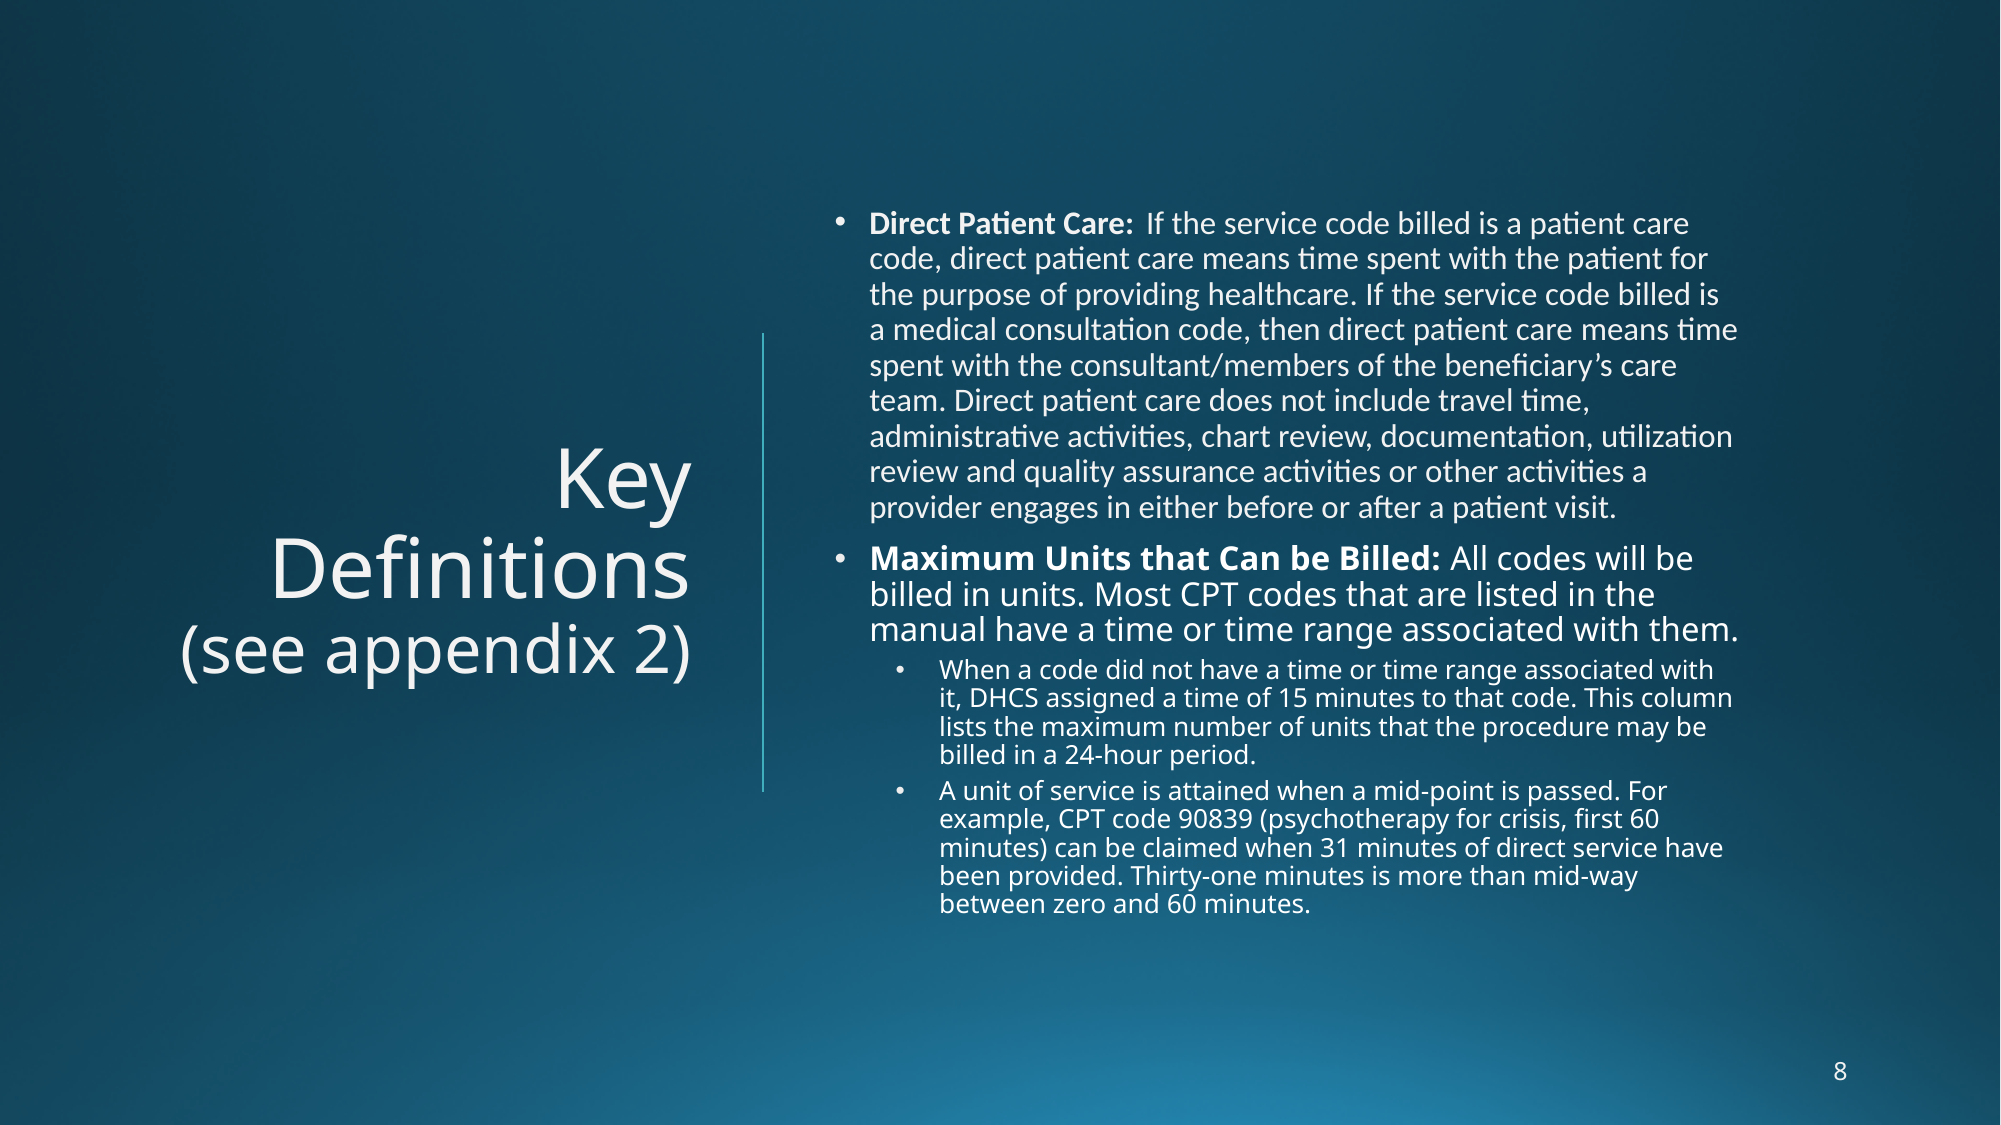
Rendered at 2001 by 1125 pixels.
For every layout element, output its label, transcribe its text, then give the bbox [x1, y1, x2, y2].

title Key Definitions (see appendix 2) [137, 183, 708, 942]
slide_number 8 [1412, 1042, 1863, 1103]
list Direct Patient Care: If the service code billed is a patient care code, direct patient care means time spent with the patient for the purpose of providing healthcare. If the service code billed is a medical consultation code, then direct patient care means time spent with the consultant/members of the beneficiary’s care team. Direct patient care does not include travel time, administrative activities, chart review, documentation, utilization review and quality assurance activities or other activities a provider engages in either before or after a patient visit. Maximum Units that Can be Billed: All codes will be billed in units. Most CPT codes that are listed in the manual have a time or time range associated with them. When a code did not have a time or time range associated with it, DHCS assigned a time of 15 minutes to that code. This column lists the maximum number of units that the procedure may be billed in a 24-hour period. A unit of service is attained when a mid-point is passed. For example, CPT code 90839 (psychotherapy for crisis, first 60 minutes) can be claimed when 31 minutes of direct service have been provided. Thirty-one minutes is more than mid-way between zero and 60 minutes. [819, 183, 1757, 942]
text_box [0, 0, 2000, 1125]
